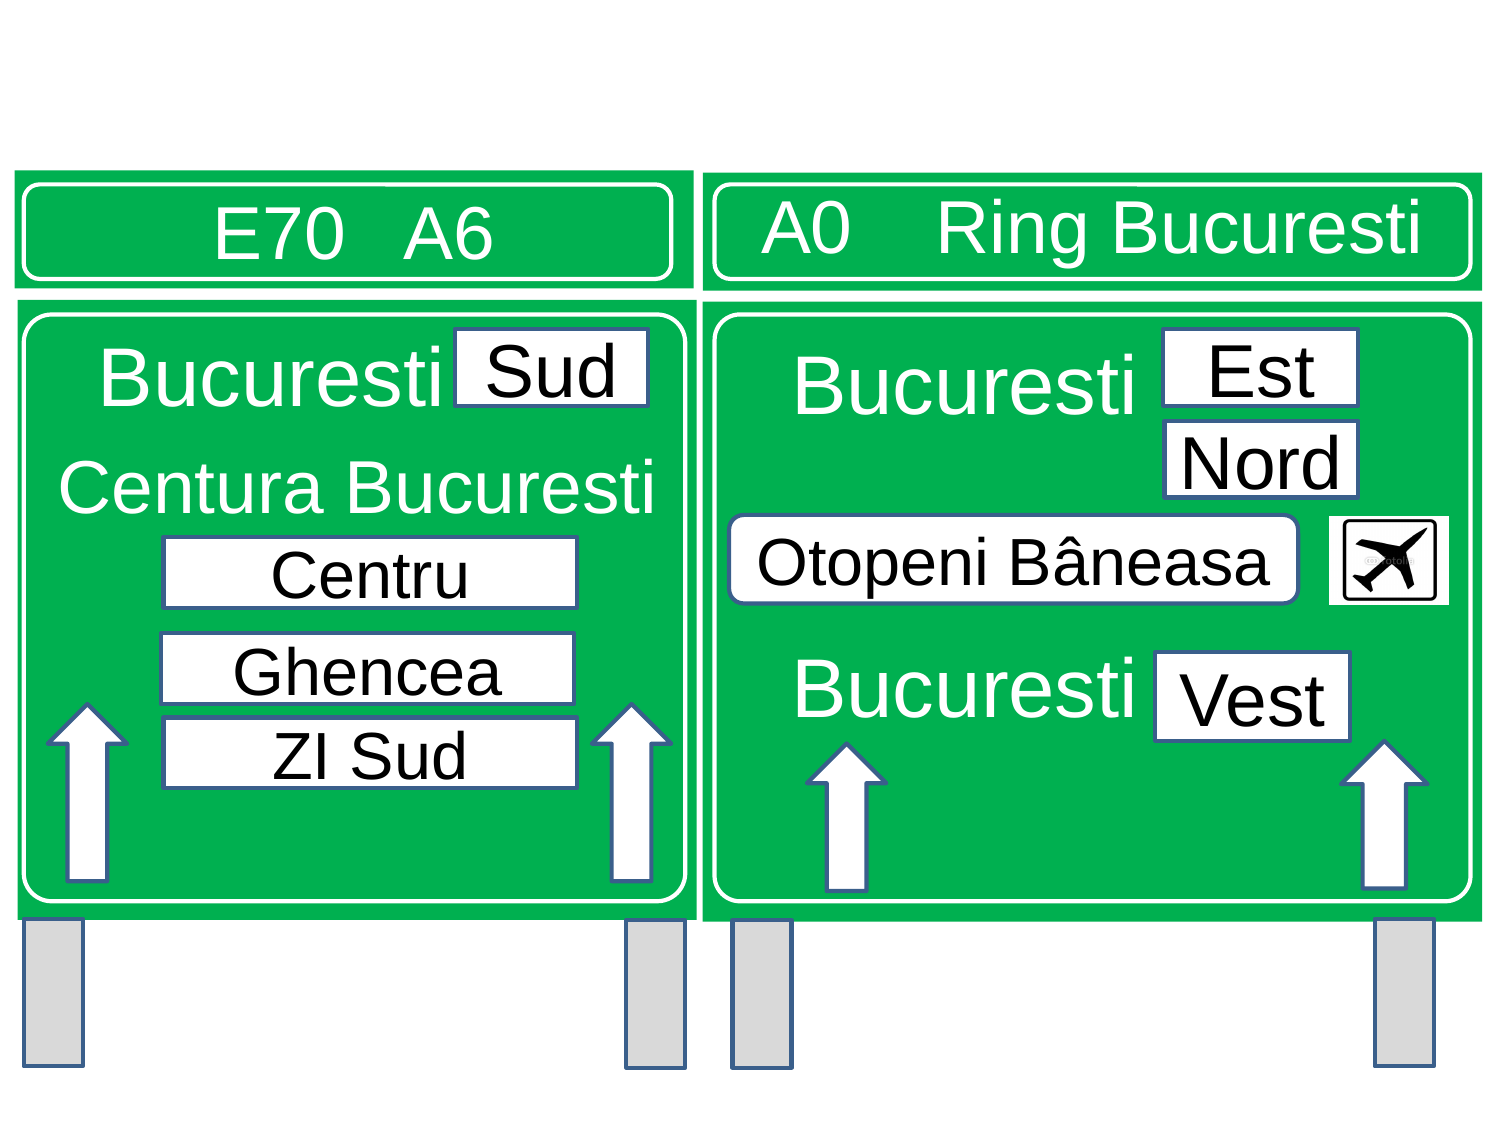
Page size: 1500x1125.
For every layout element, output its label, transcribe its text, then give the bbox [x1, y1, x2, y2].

text_box [624, 918, 687, 1070]
text_box [21, 312, 688, 904]
text_box [21, 182, 674, 282]
text_box [1373, 917, 1436, 1068]
text_box [730, 918, 794, 1070]
text_box [712, 182, 1473, 282]
list E70 A6 [14, 170, 694, 289]
list Bucuresti Bucuresti Vest [702, 301, 1483, 922]
list Bucuresti Sud Centura Bucuresti [17, 299, 697, 920]
text_box [712, 312, 1473, 904]
text_box [22, 917, 85, 1068]
picture [1329, 515, 1450, 605]
list A0 Ring Bucuresti [702, 172, 1483, 291]
